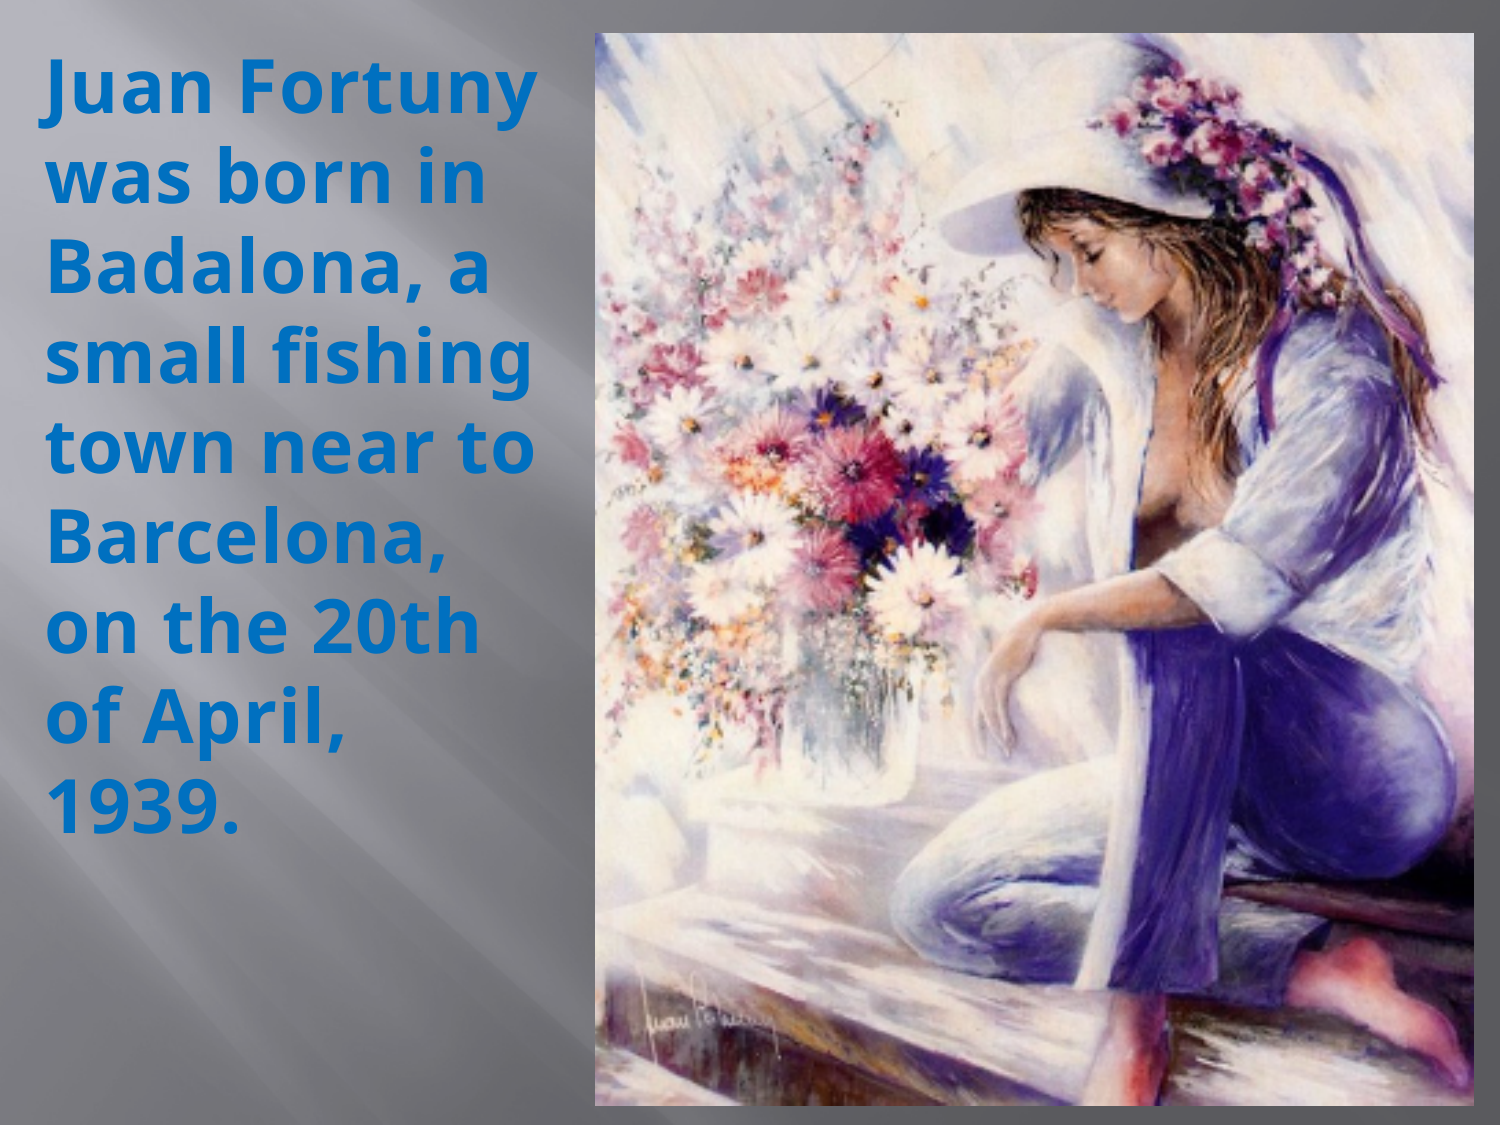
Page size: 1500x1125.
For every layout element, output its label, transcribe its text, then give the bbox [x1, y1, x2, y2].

picture [595, 32, 1474, 1107]
text_box Juan Fortuny was born in Badalona, a small fishing town near to Barcelona, on the 20th of April, 1939. [29, 30, 573, 856]
